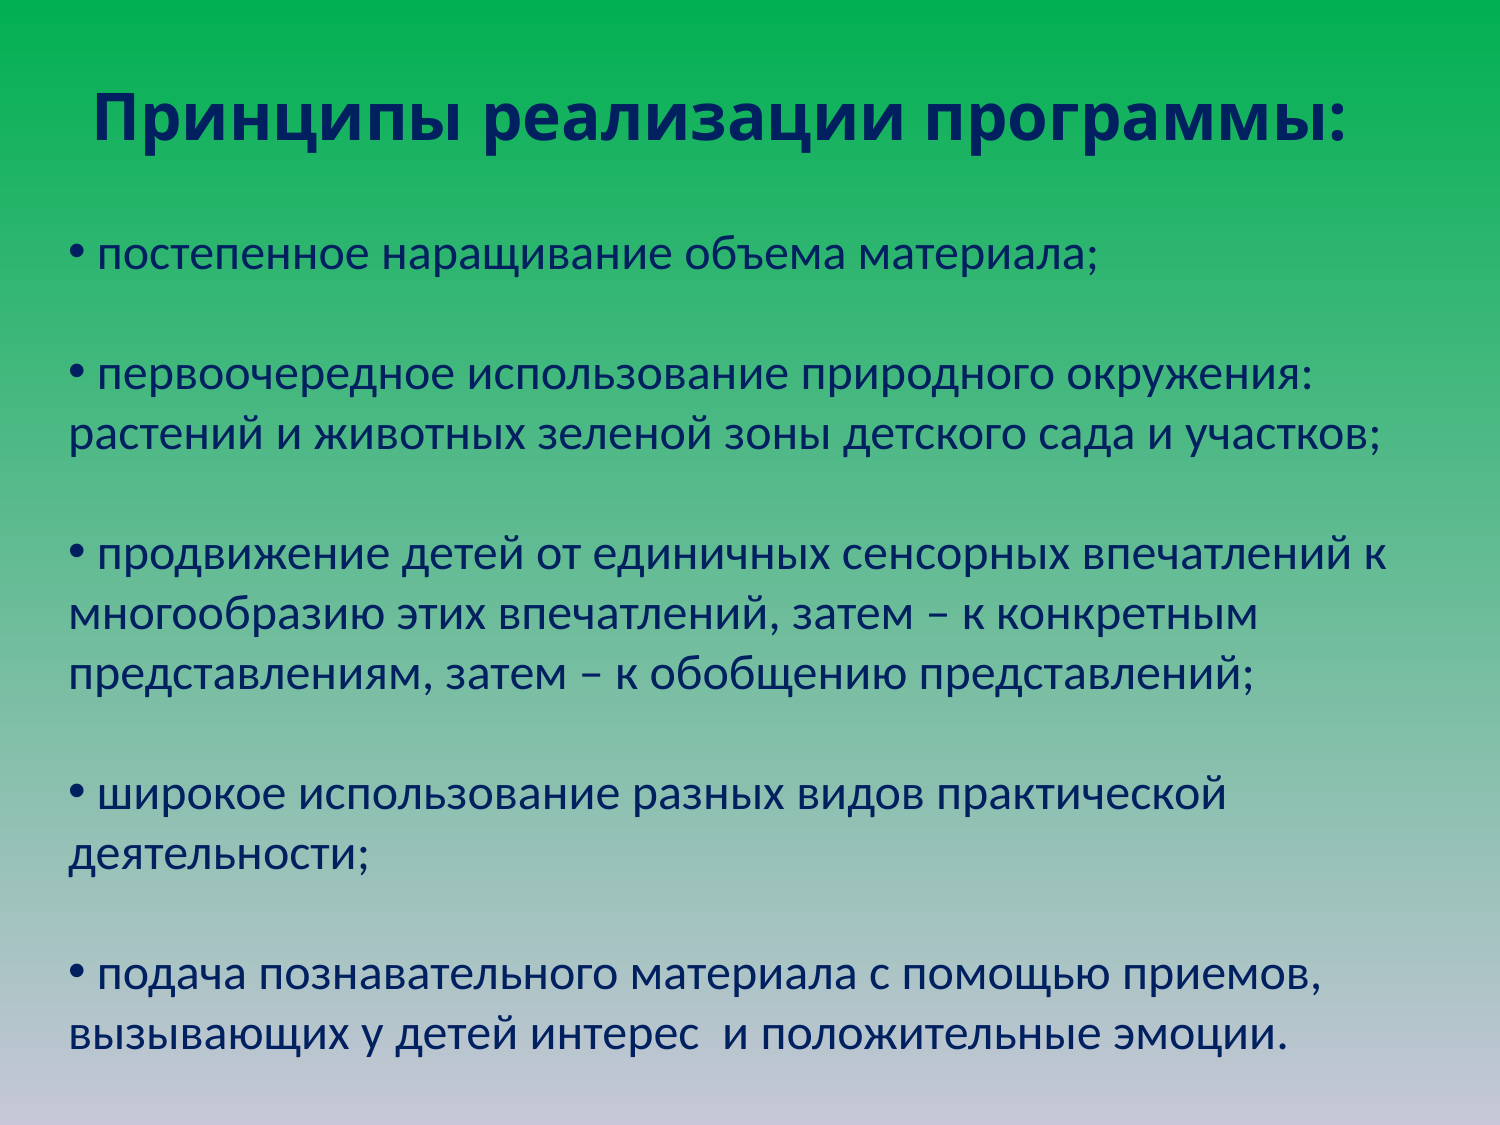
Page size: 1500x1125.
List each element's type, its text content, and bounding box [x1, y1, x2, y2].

text_box постепенное наращивание объема материала; первоочередное использование природного окружения: растений и животных зеленой зоны детского сада и участков; продвижение детей от единичных сенсорных впечатлений к многообразию этих впечатлений, затем – к конкретным представлениям, затем – к обобщению представлений; широкое использование разных видов практической деятельности; подача познавательного материала с помощью приемов, вызывающих у детей интерес и положительные эмоции. [53, 212, 1447, 1068]
title Принципы реализации программы: [76, 42, 1415, 185]
